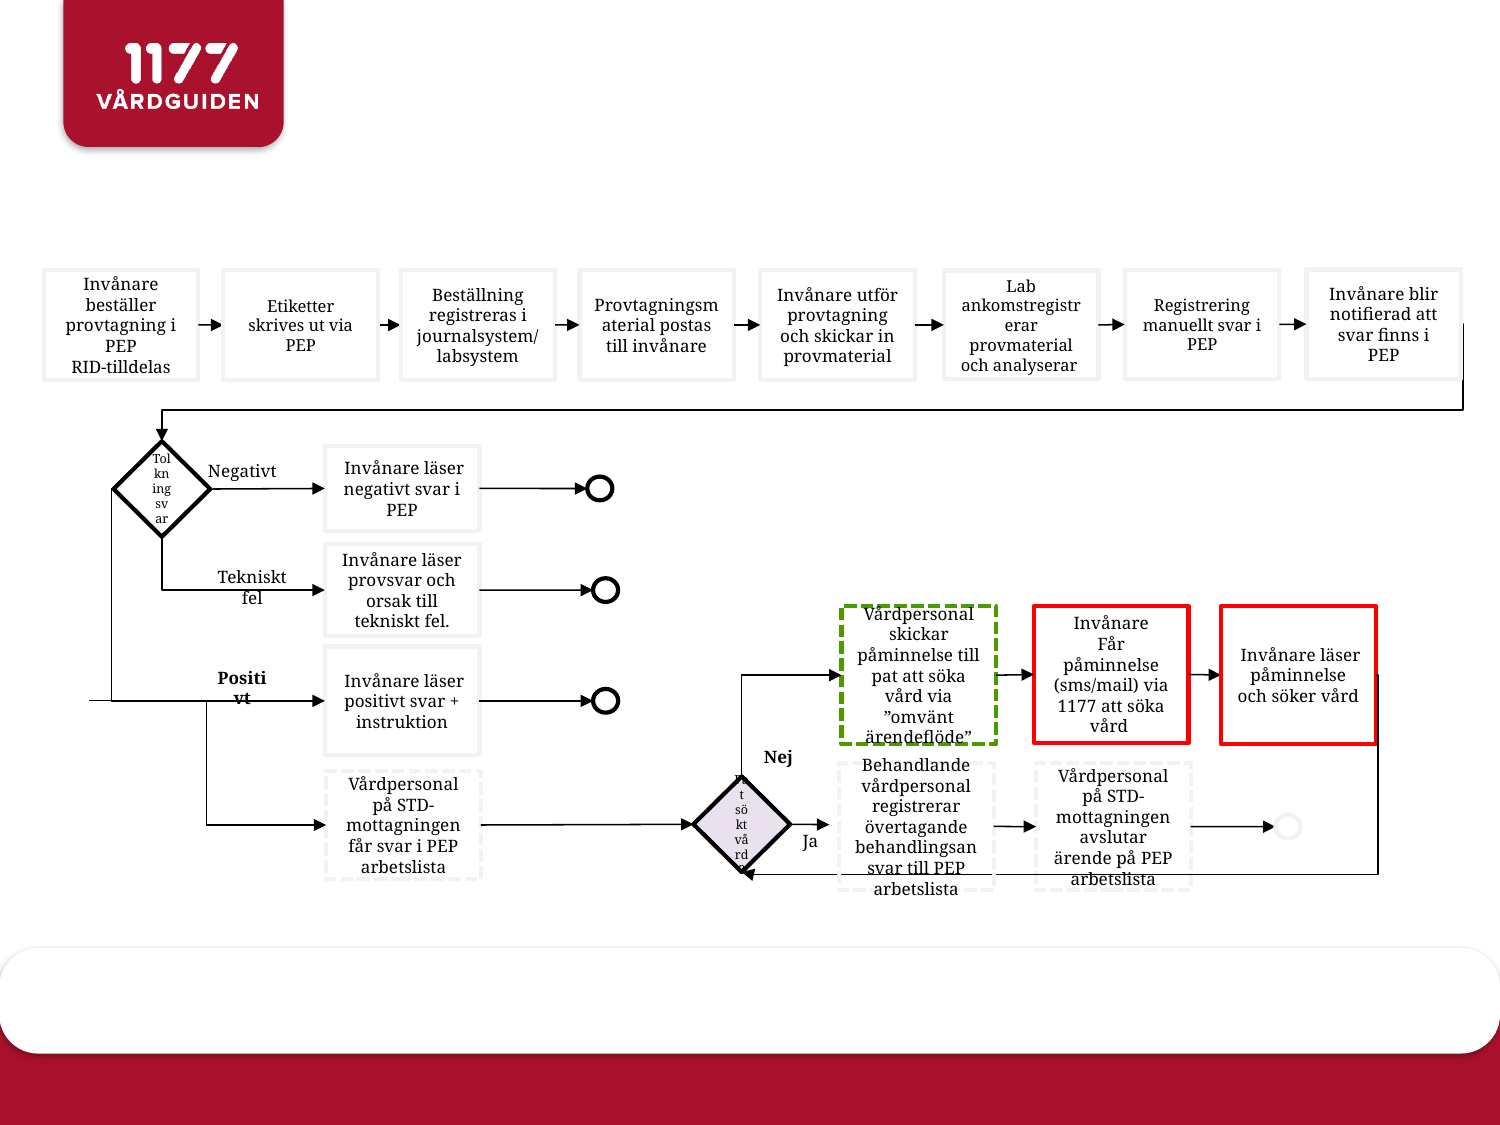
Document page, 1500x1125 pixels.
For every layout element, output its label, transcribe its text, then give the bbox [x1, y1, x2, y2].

text_box Registrering manuellt svar i PEP [1123, 268, 1281, 322]
text_box Negativt [191, 452, 294, 487]
text_box Invånare läser påminnelse och söker vård [1219, 604, 1378, 674]
picture [96, 43, 258, 109]
text_box Pat söktvård? [691, 780, 736, 870]
text_box Etiketter skrives ut via PEP [221, 268, 380, 322]
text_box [741, 674, 1376, 873]
text_box Invånare läser negativt svar i PEP [323, 450, 482, 533]
text_box Vårdpersonal på STD-mottagningen får svar i PEP arbetslista [324, 769, 483, 881]
text_box [591, 576, 621, 605]
text_box Invånare utför provtagning och skickar in provmaterial [758, 268, 917, 322]
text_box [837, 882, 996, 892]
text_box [216, 481, 271, 646]
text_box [113, 488, 326, 700]
text_box Invånare beställer provtagning i PEP RID-tilldelas [42, 268, 200, 382]
text_box Vårdpersonal på STD-mottagningen avslutar ärende på PEP arbetslista [1034, 882, 1193, 892]
text_box Vårdpersonal skickar påminnelse till pat att söka vård via ”omvänt ärendeflöde” [839, 604, 998, 673]
text_box Provtagningsmaterial postas till invånare [577, 268, 736, 322]
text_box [161, 323, 1462, 442]
text_box Tolkning svar [111, 444, 191, 488]
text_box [88, 700, 327, 826]
text_box [585, 474, 615, 503]
text_box [591, 686, 621, 715]
text_box Invånare läser provsvar och orsak till tekniskt fel. [330, 542, 482, 638]
text_box Invånare blir notifierad att svar finns i PEP [1304, 267, 1463, 324]
text_box Invånare Får påminnelse (sms/mail) via 1177 att söka vård [1032, 604, 1191, 673]
text_box Invånare läser positivt svar + instruktion [329, 644, 482, 757]
text_box Beställning registreras i journalsystem/labsystem [399, 268, 557, 322]
text_box Lab ankomstregistrerar provmaterial och analyserar [942, 268, 1101, 322]
